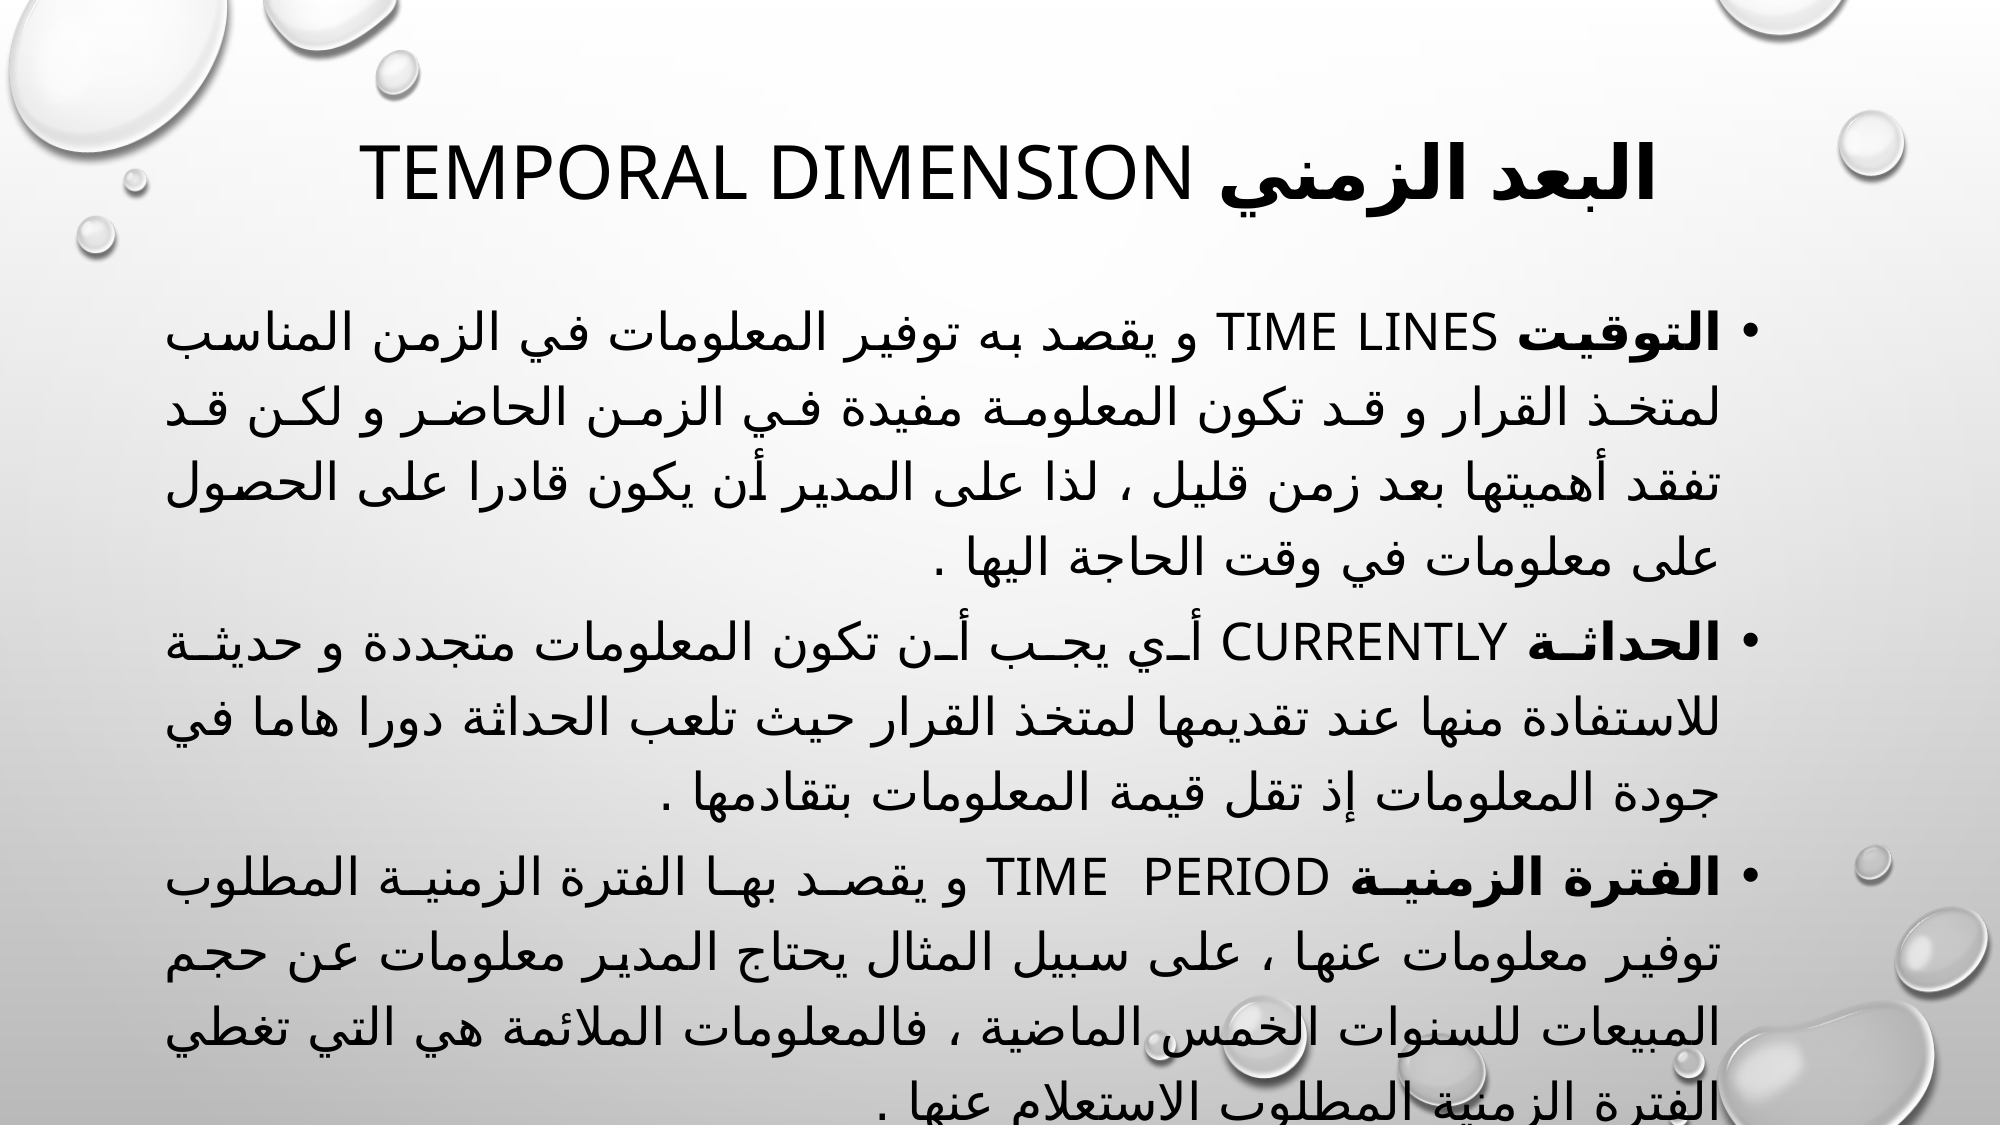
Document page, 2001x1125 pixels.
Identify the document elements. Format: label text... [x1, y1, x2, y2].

picture [0, 0, 2000, 1125]
list التوقيت Time Lines و يقصد به توفير المعلومات في الزمن المناسب لمتخذ القرار و قد تكون المعلومة مفيدة في الزمن الحاضر و لكن قد تفقد أهميتها بعد زمن قليل ، لذا على المدير أن يكون قادرا على الحصول على معلومات في وقت الحاجة اليها . الحداثة Currently أي يجب أن تكون المعلومات متجددة و حديثة للاستفادة منها عند تقديمها لمتخذ القرار حيث تلعب الحداثة دورا هاما في جودة المعلومات إذ تقل قيمة المعلومات بتقادمها . الفترة الزمنية Time Period و يقصد بها الفترة الزمنية المطلوب توفير معلومات عنها ، على سبيل المثال يحتاج المدير معلومات عن حجم المبيعات للسنوات الخمس الماضية ، فالمعلومات الملائمة هي التي تغطي الفترة الزمنية المطلوب الاستعلام عنها . [149, 278, 1850, 980]
title البعد الزمني Temporal dimension [149, 101, 1851, 249]
